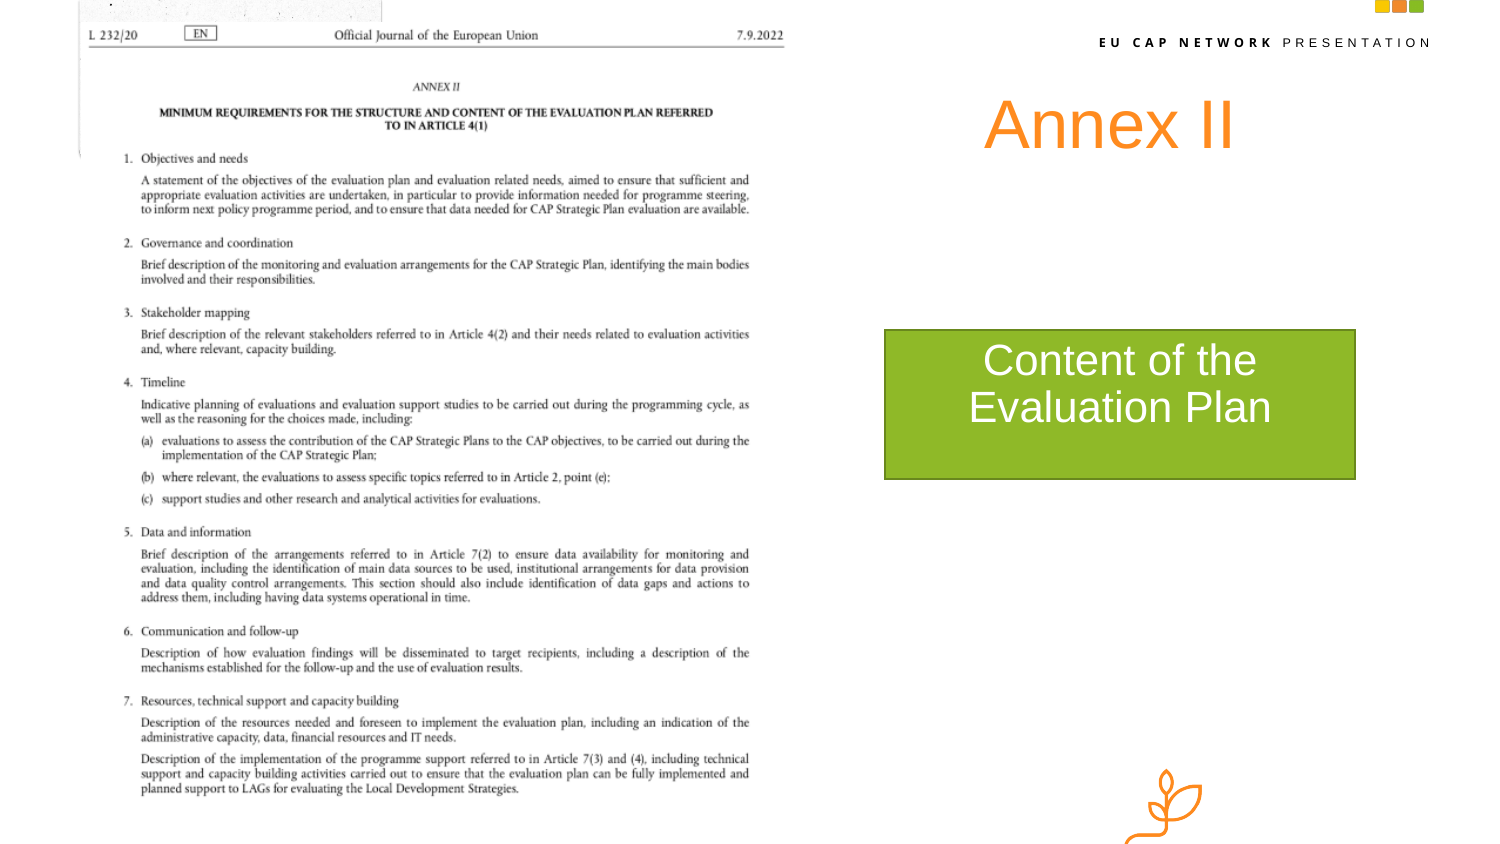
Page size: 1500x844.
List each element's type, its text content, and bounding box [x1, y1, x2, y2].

list Content of the Evaluation Plan [884, 329, 1356, 480]
title Annex II [843, 44, 1397, 208]
picture [1375, 0, 1427, 20]
picture [0, 0, 815, 822]
picture [1113, 761, 1215, 844]
